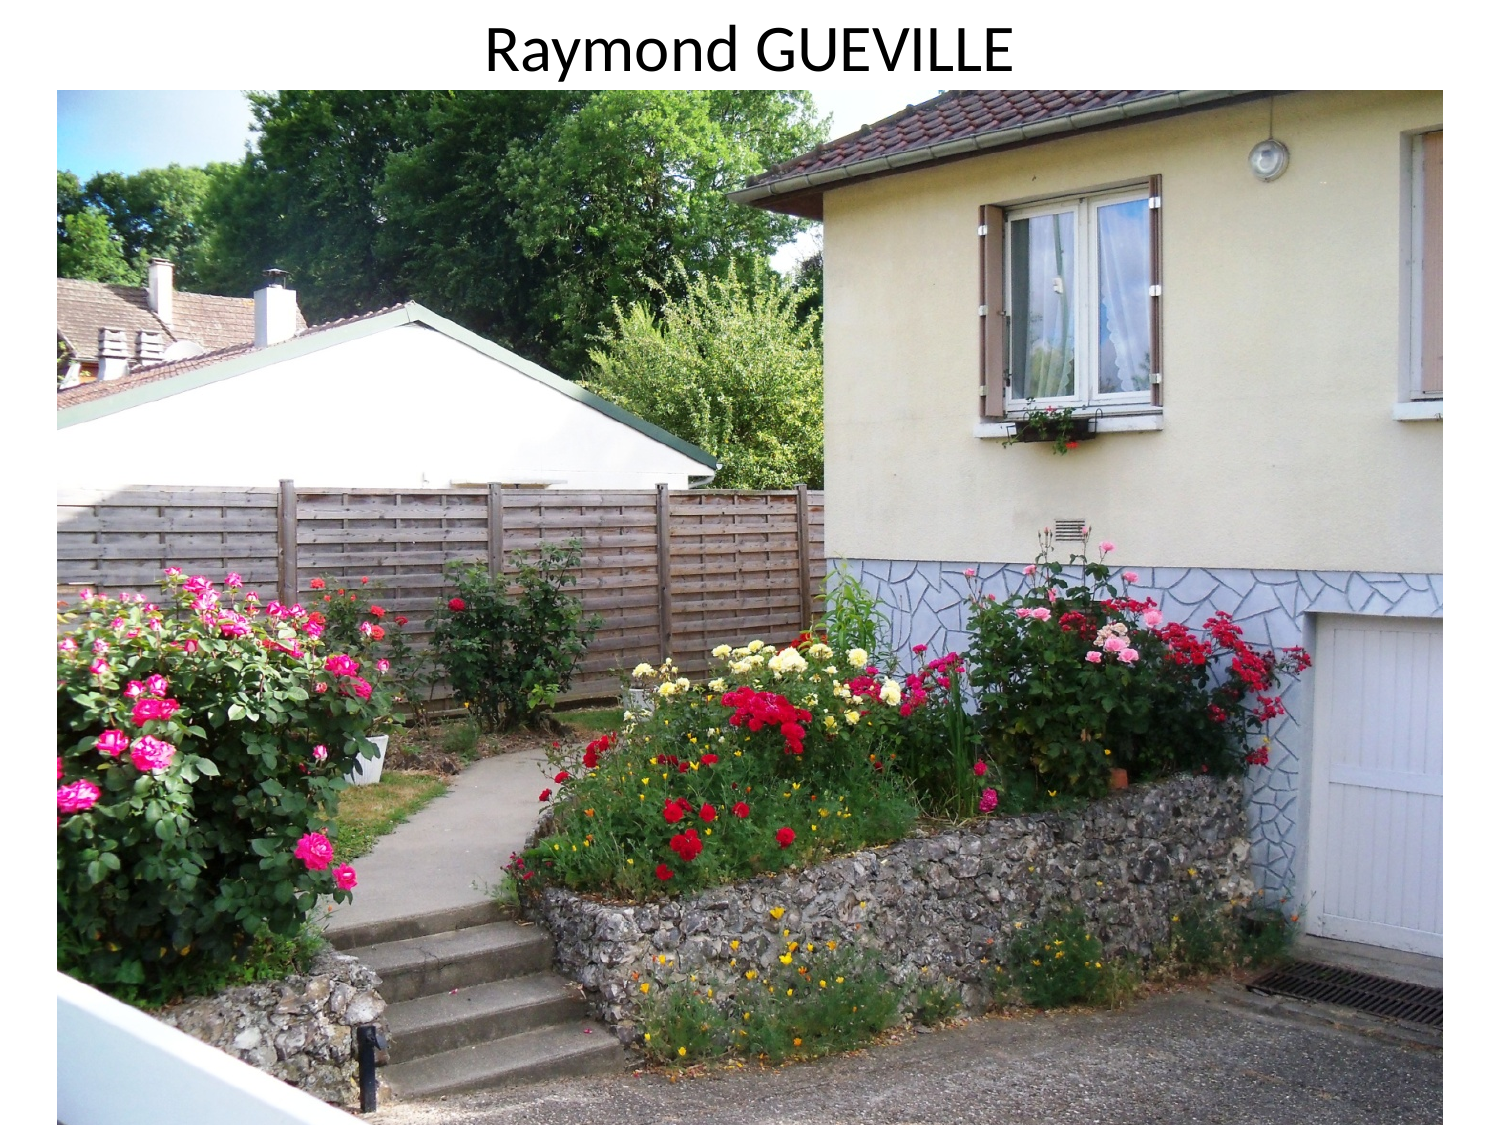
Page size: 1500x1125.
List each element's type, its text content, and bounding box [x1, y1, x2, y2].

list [57, 89, 1443, 1125]
title Raymond GUEVILLE [75, 0, 1425, 88]
